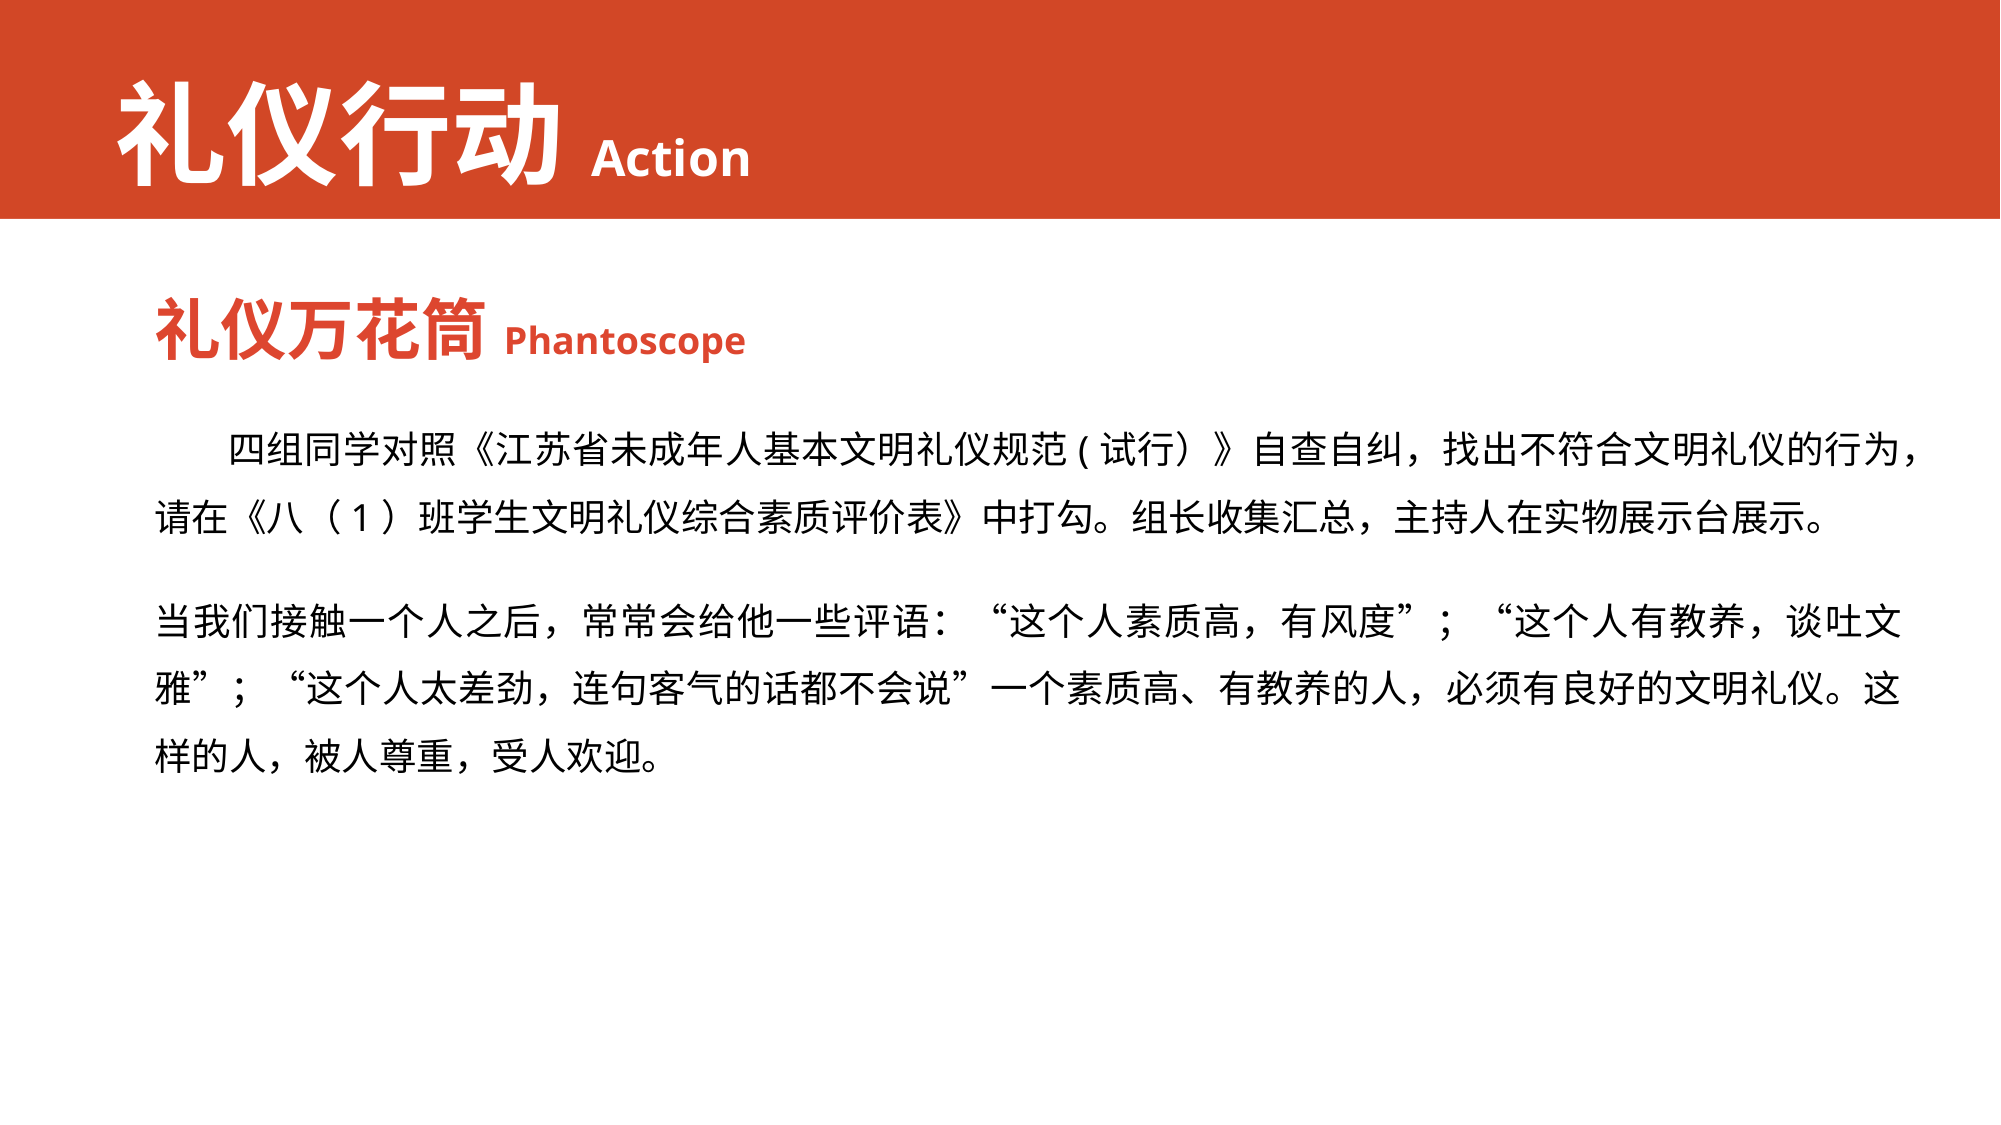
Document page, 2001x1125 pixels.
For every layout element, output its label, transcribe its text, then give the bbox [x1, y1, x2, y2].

list 礼仪万花筒Phantoscope 四组同学对照《江苏省未成年人基本文明礼仪规范(试行）》自查自纠，找出不符合文明礼仪的行为，请在《八（1）班学生文明礼仪综合素质评价表》中打勾。组长收集汇总，主持人在实物展示台展示。 当我们接触一个人之后，常常会给他一些评语：“这个人素质高，有风度”；“这个人有教养，谈吐文雅”；“这个人太差劲，连句客气的话都不会说”一个素质高、有教养的人，必须有良好的文明礼仪。这样的人，被人尊重，受人欢迎。 [139, 239, 1917, 1125]
title 礼仪行动Action [99, 8, 1863, 207]
